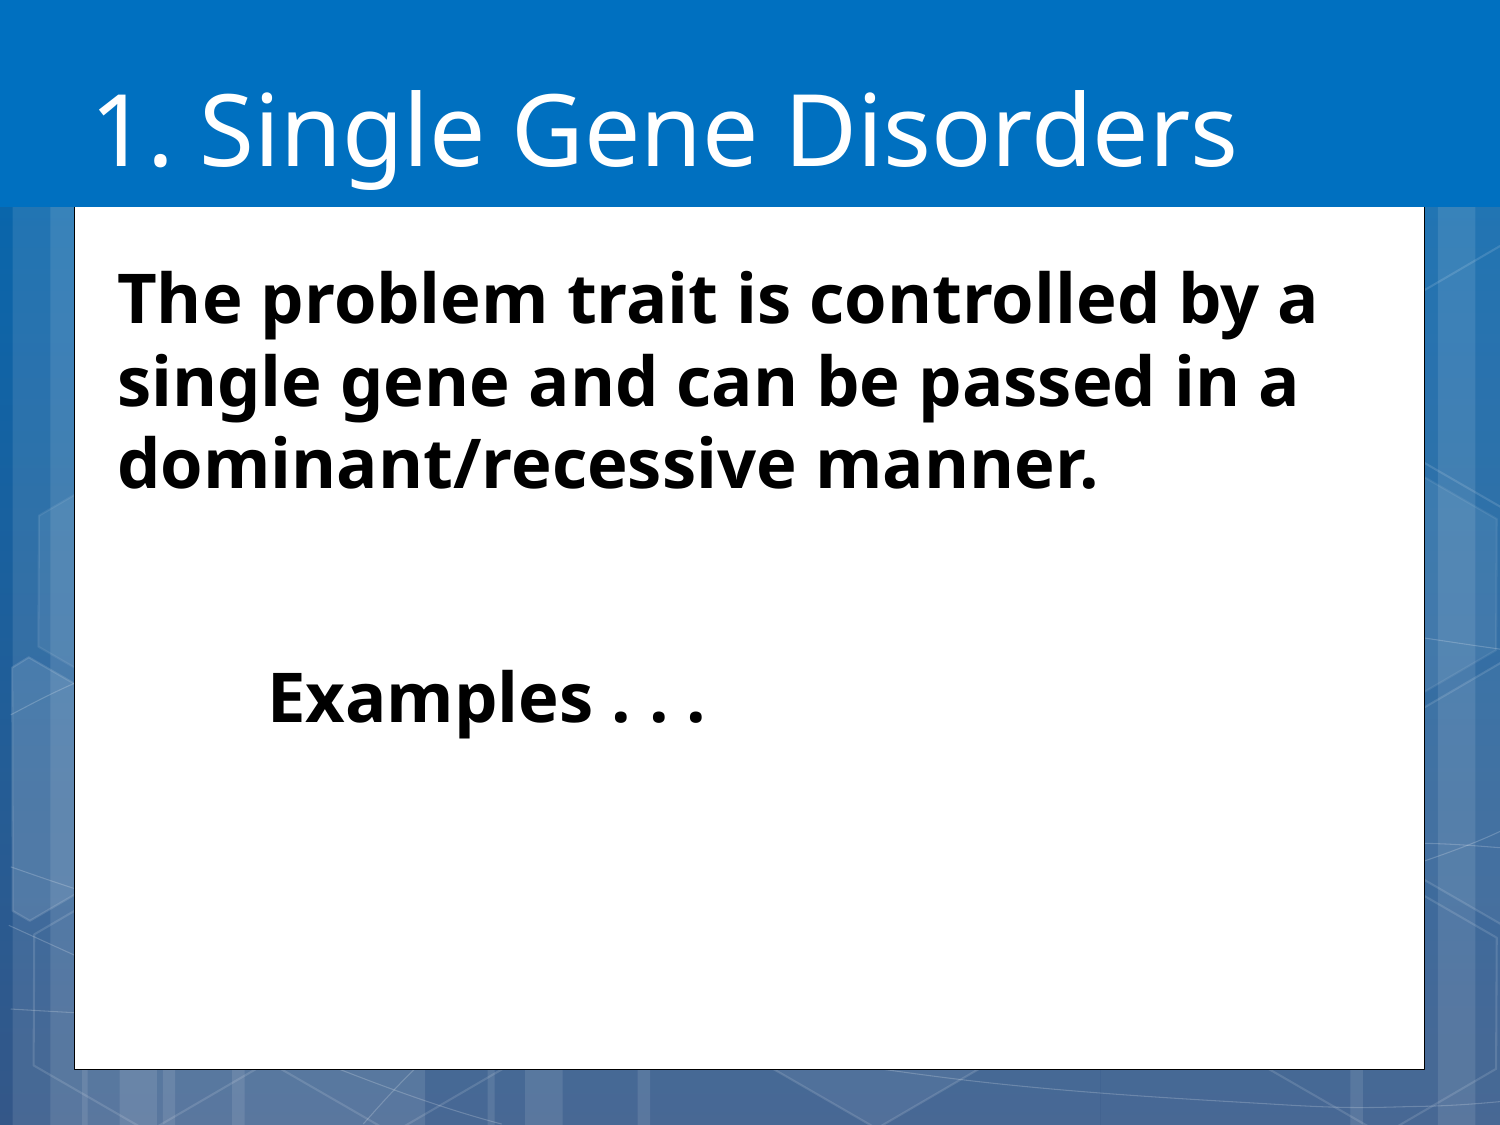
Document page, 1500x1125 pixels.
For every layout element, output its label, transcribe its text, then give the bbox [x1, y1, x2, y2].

picture [0, 0, 1500, 207]
text_box The problem trait is controlled by a single gene and can be passed in a dominant/recessive manner. Examples . . . [102, 247, 1450, 744]
